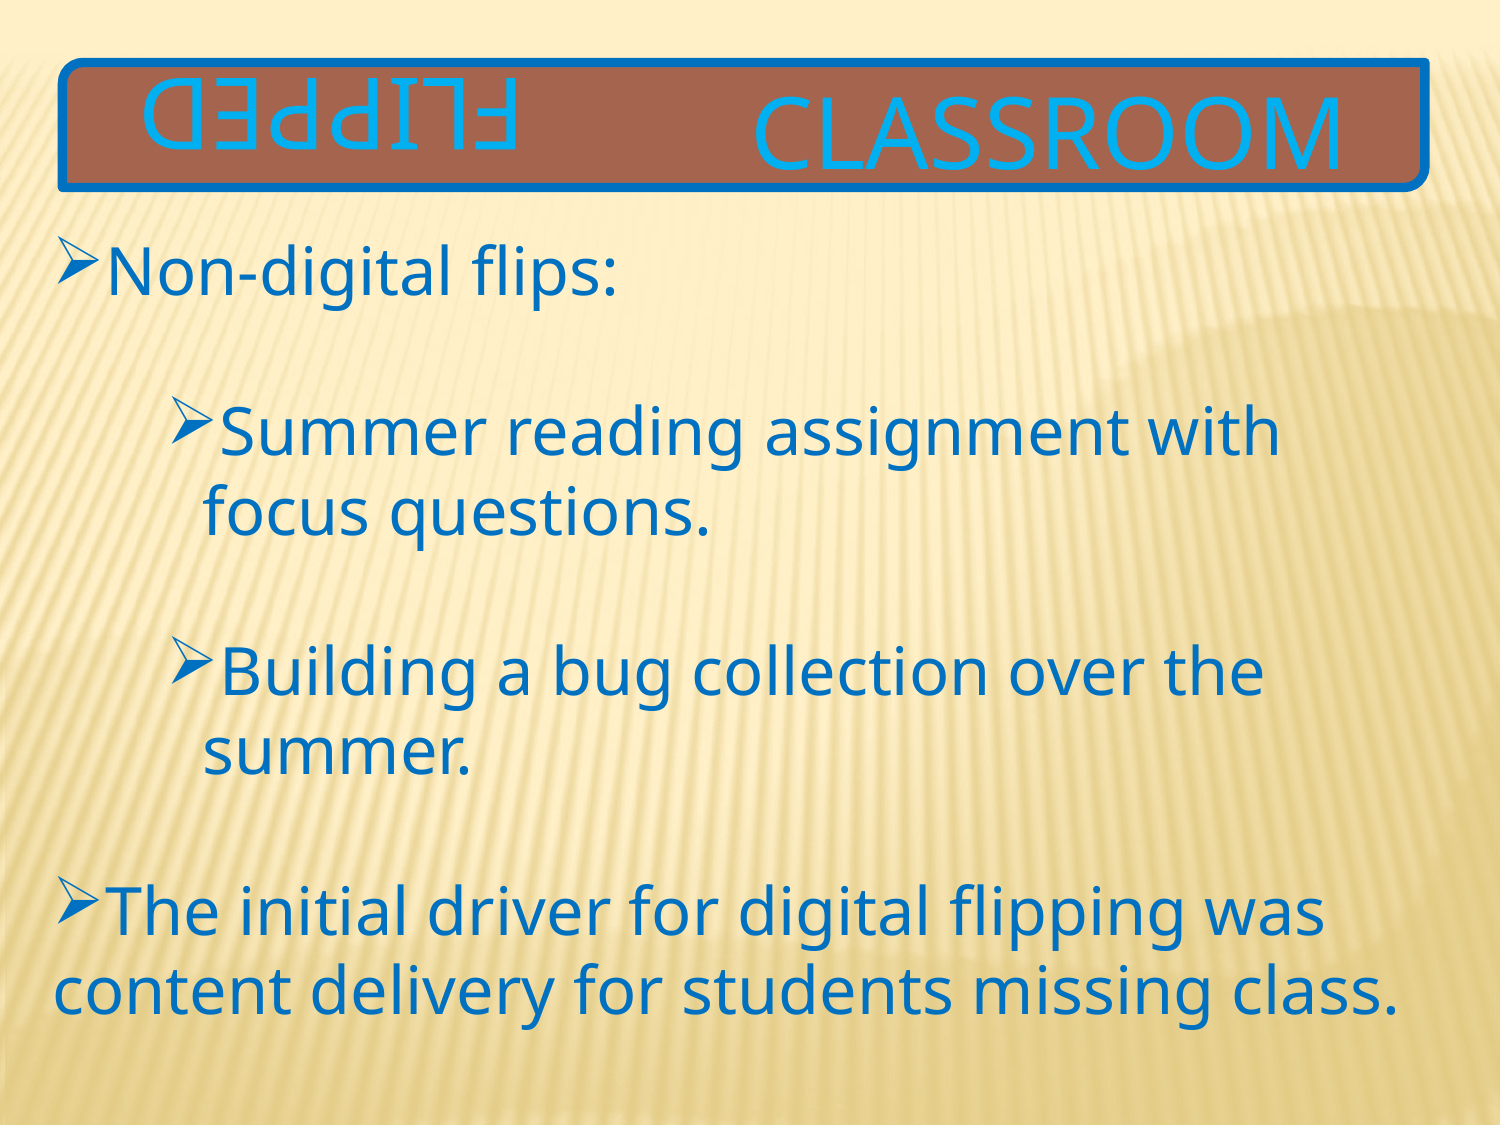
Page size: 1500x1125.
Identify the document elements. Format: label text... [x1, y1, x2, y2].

text_box [60, 60, 1428, 190]
text_box Non-digital flips: Summer reading assignment with focus questions. Building a bug collection over the summer. The initial driver for digital flipping was content delivery for students missing class. [37, 221, 1438, 1036]
text_box FLIPPED [62, 51, 601, 187]
text_box CLASSROOM [674, 62, 1425, 198]
